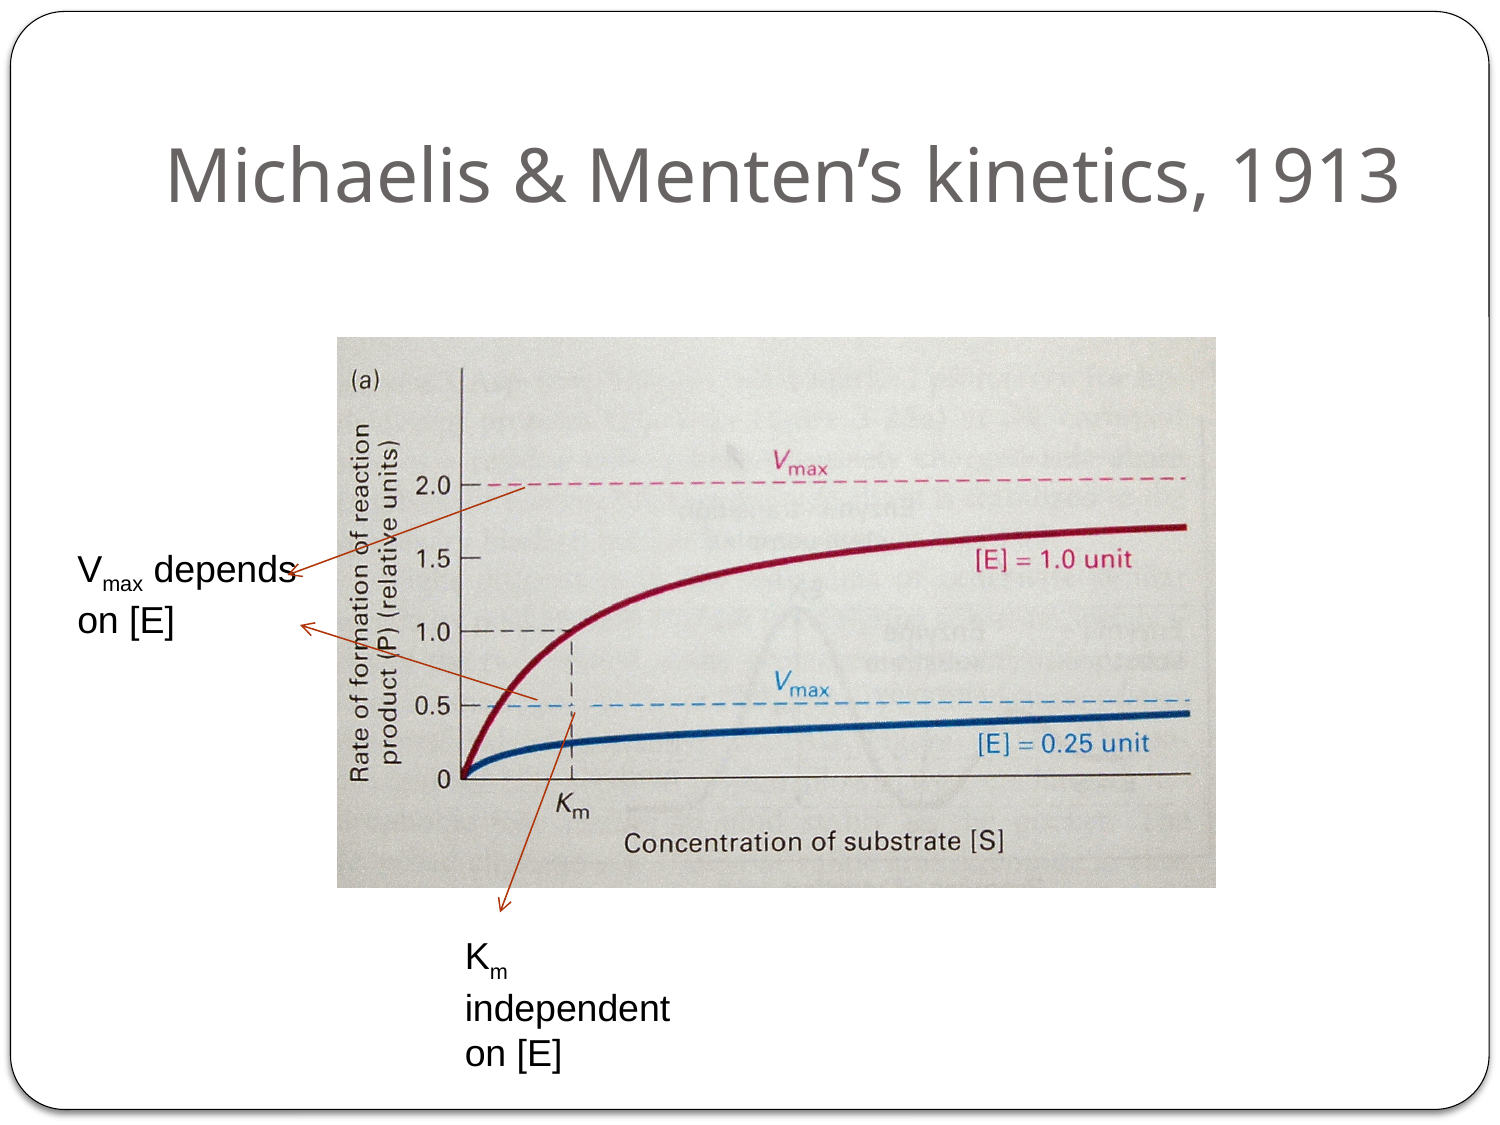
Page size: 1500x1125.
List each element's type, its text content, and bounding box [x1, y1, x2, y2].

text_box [299, 624, 538, 701]
text_box Vmax depends on [E] [62, 537, 313, 649]
title Michaelis & Menten’s kinetics, 1913 [150, 45, 1425, 233]
picture [337, 337, 1216, 888]
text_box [437, 774, 638, 851]
text_box Km independent on [E] [450, 924, 700, 1081]
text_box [287, 487, 526, 576]
